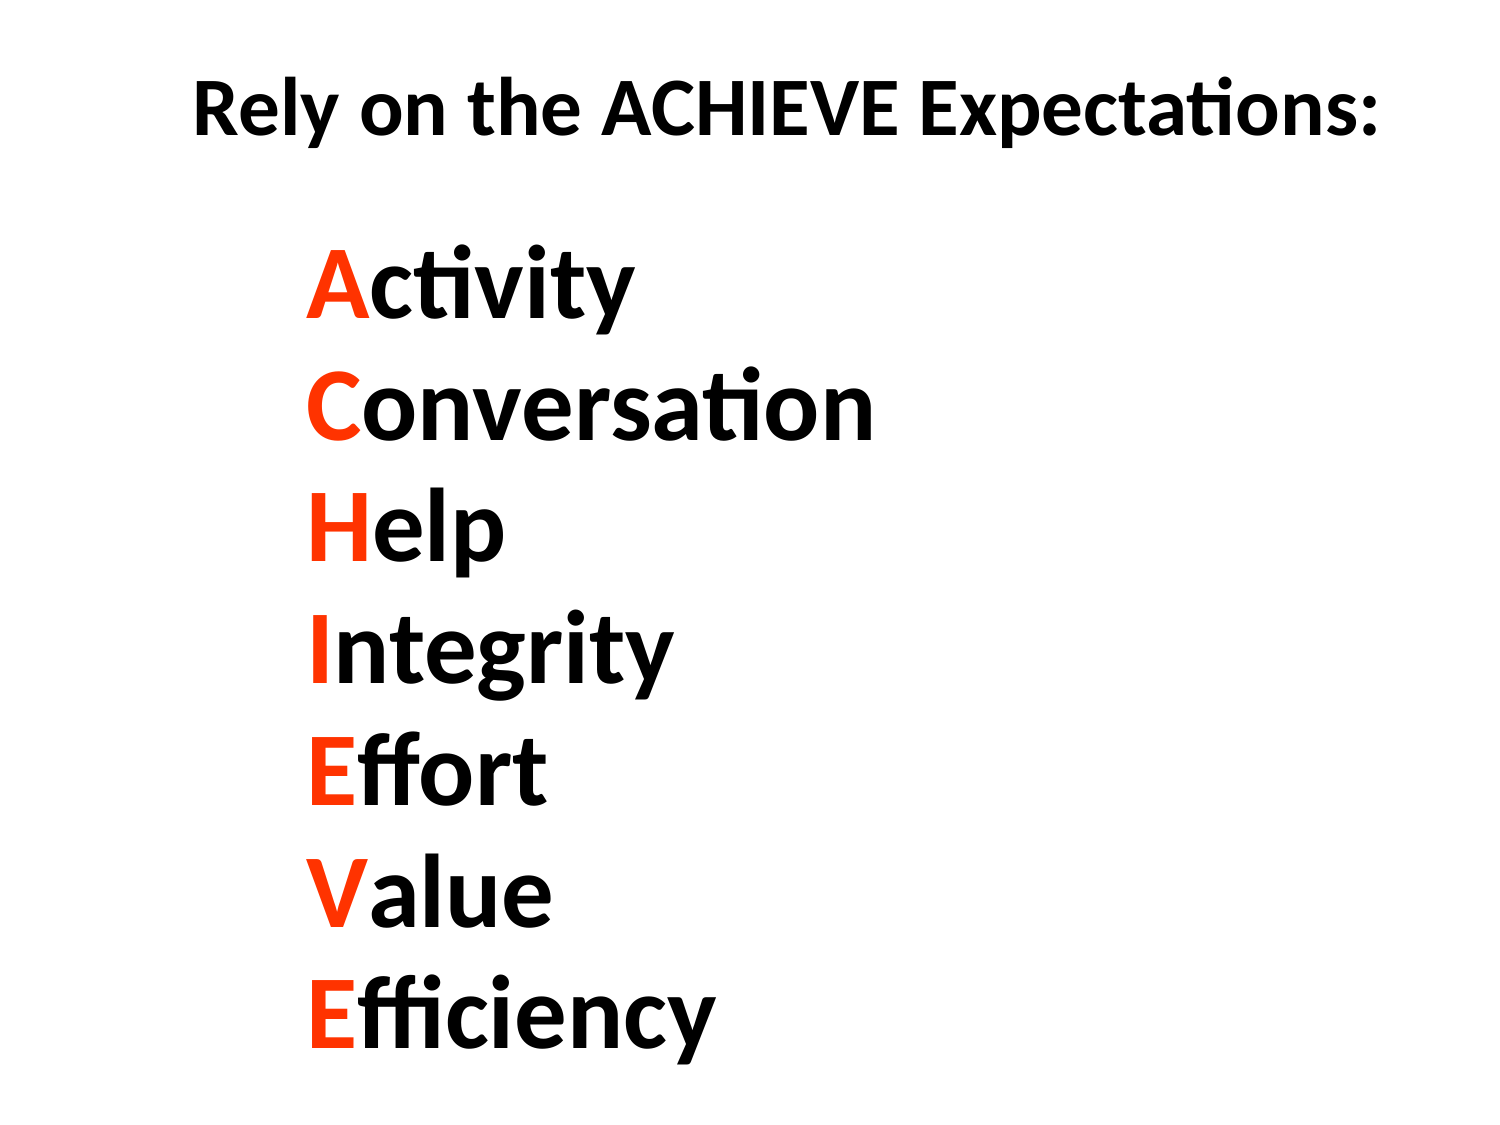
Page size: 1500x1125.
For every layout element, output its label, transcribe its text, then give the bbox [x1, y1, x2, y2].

list Rely on the ACHIEVE Expectations: Activity Conversation Help Integrity Effort Value Efficiency [0, 64, 1500, 1086]
